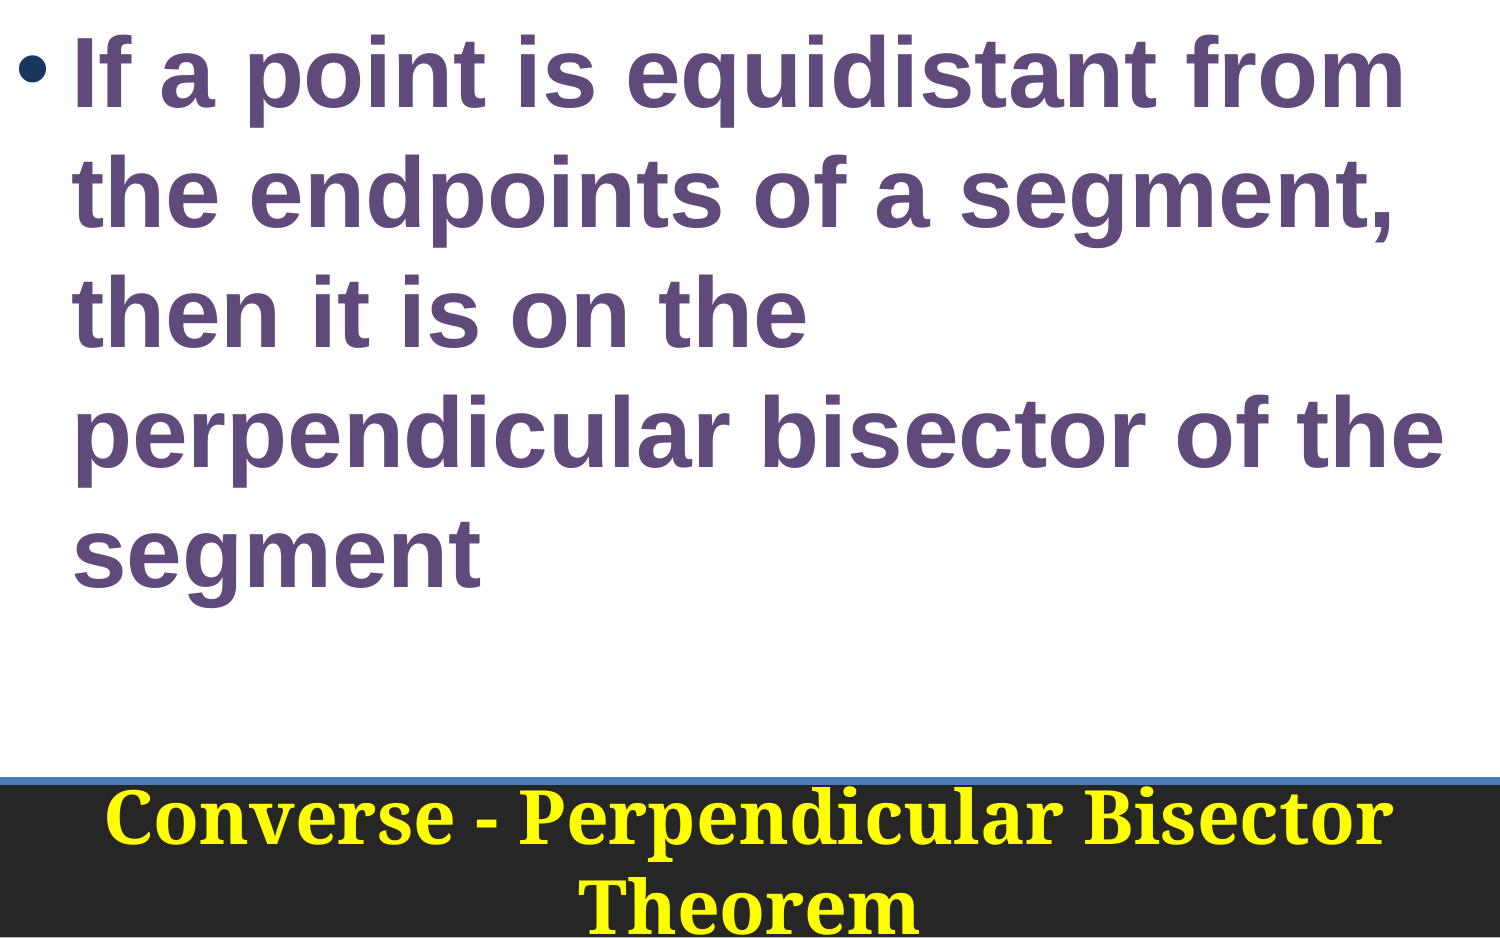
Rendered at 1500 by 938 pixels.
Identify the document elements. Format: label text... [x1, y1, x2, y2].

title Converse - Perpendicular Bisector Theorem [0, 781, 1500, 938]
list If a point is equidistant from the endpoints of a segment, then it is on the perpendicular bisector of the segment [0, 0, 1500, 750]
